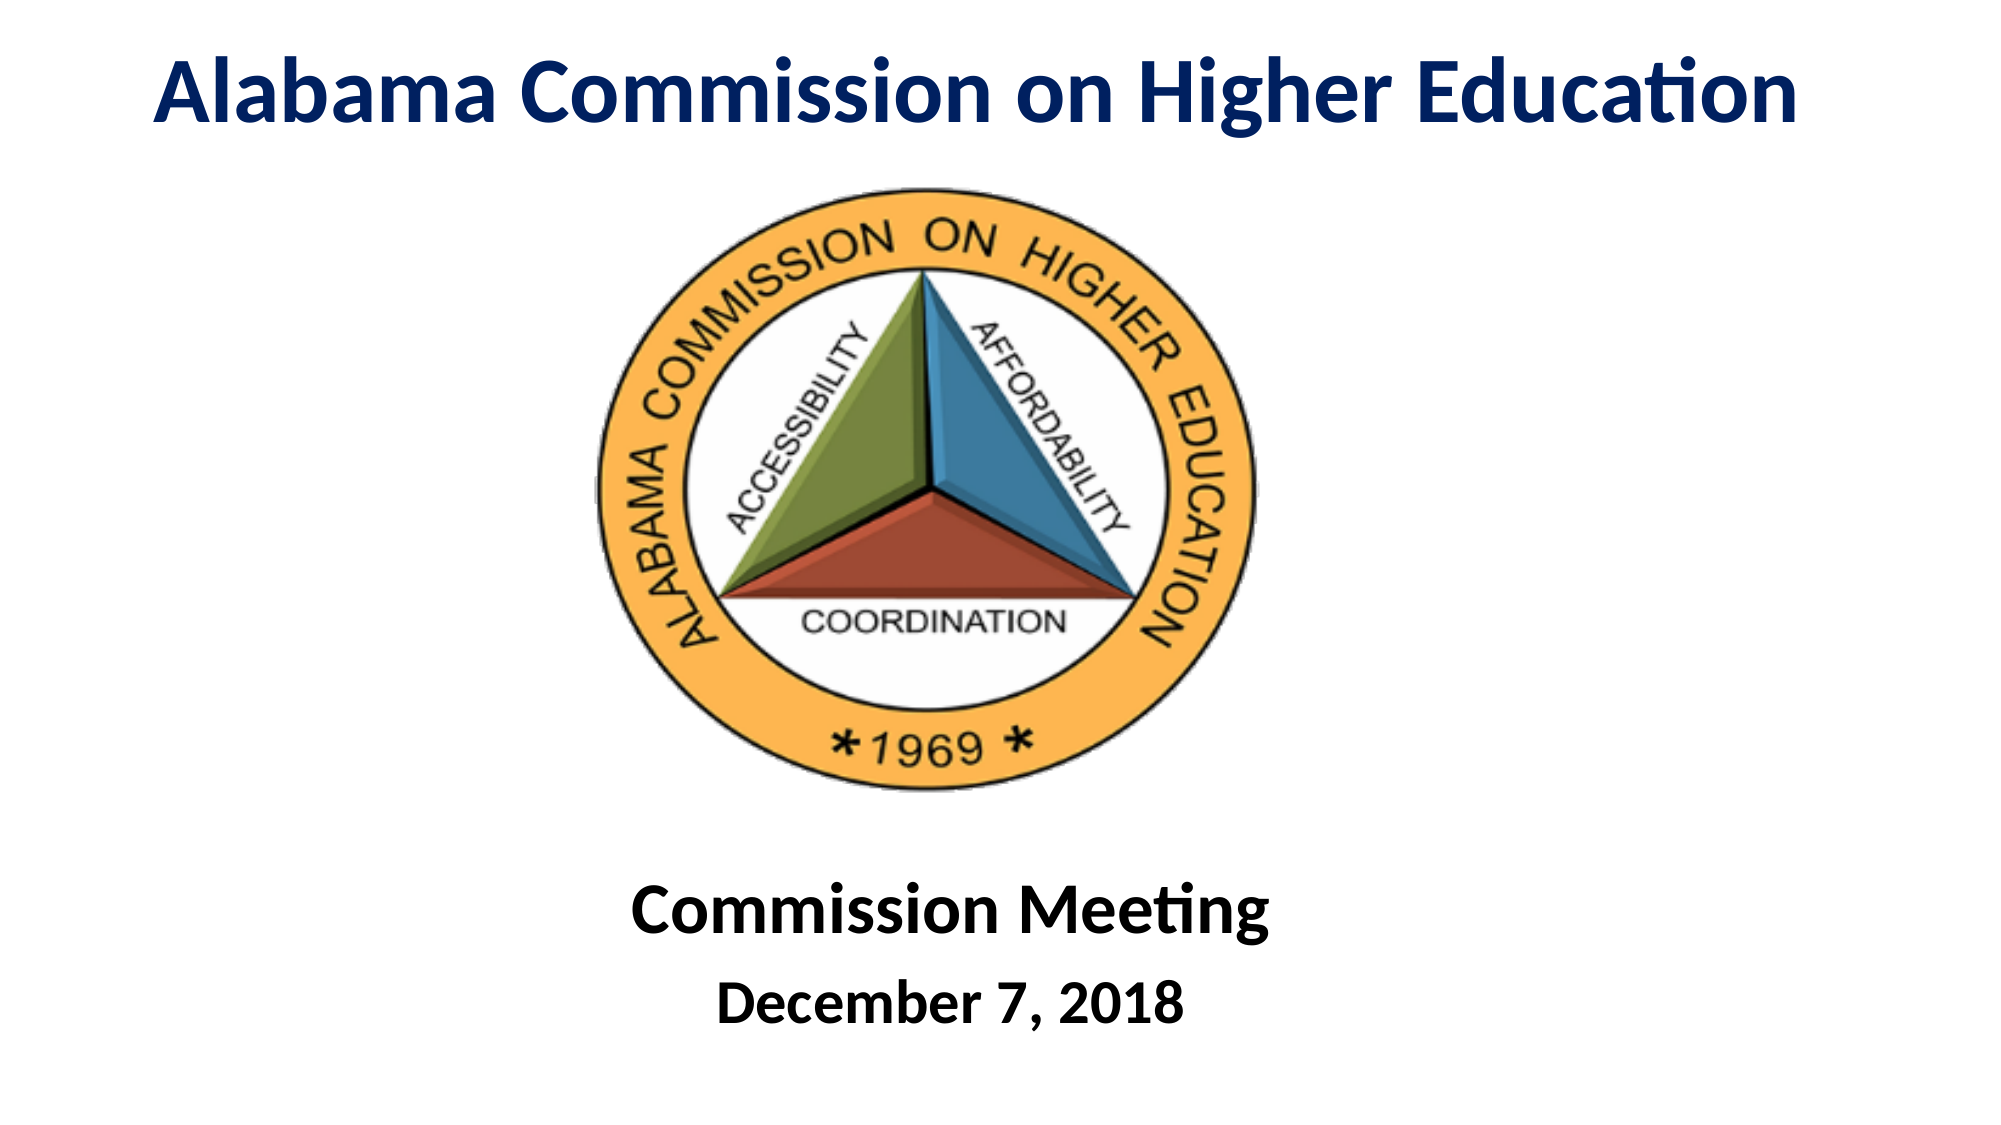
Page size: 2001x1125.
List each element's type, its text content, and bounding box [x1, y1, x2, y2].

title Alabama Commission on Higher Education [45, 46, 1952, 151]
subtitle Commission Meeting December 7, 2018 [363, 862, 1539, 1069]
picture [591, 182, 1262, 795]
